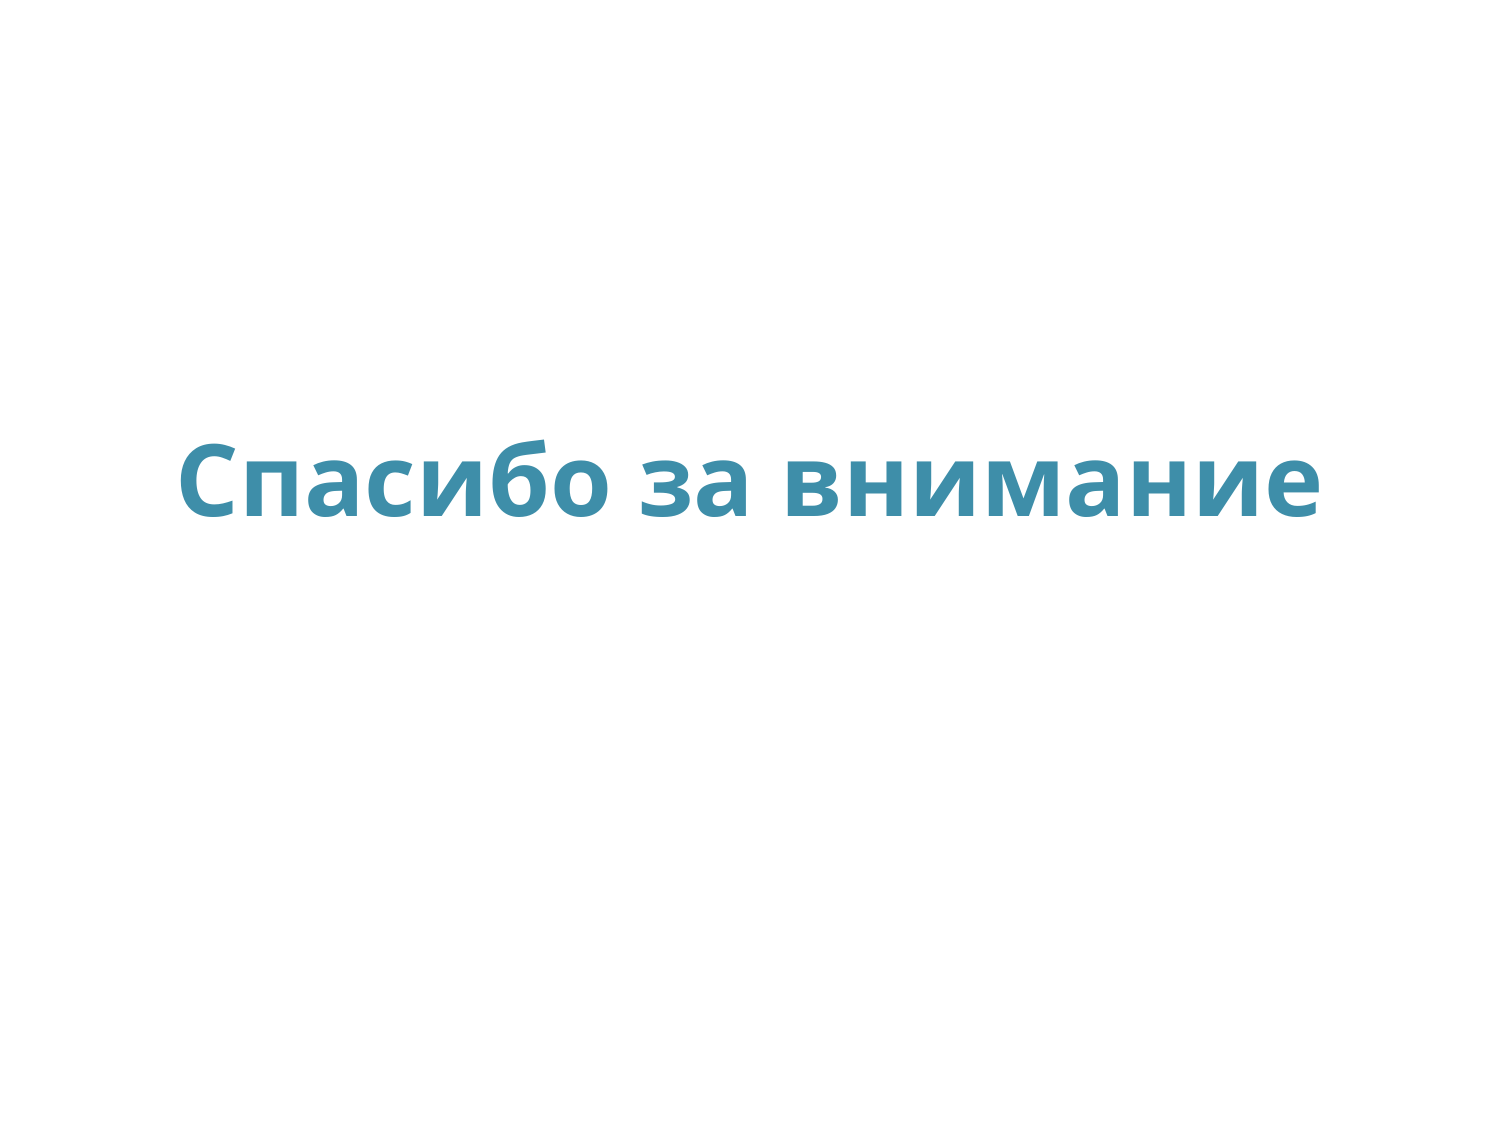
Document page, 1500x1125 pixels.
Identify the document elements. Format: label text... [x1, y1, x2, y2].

text_box Спасибо за внимание [0, 408, 1500, 544]
